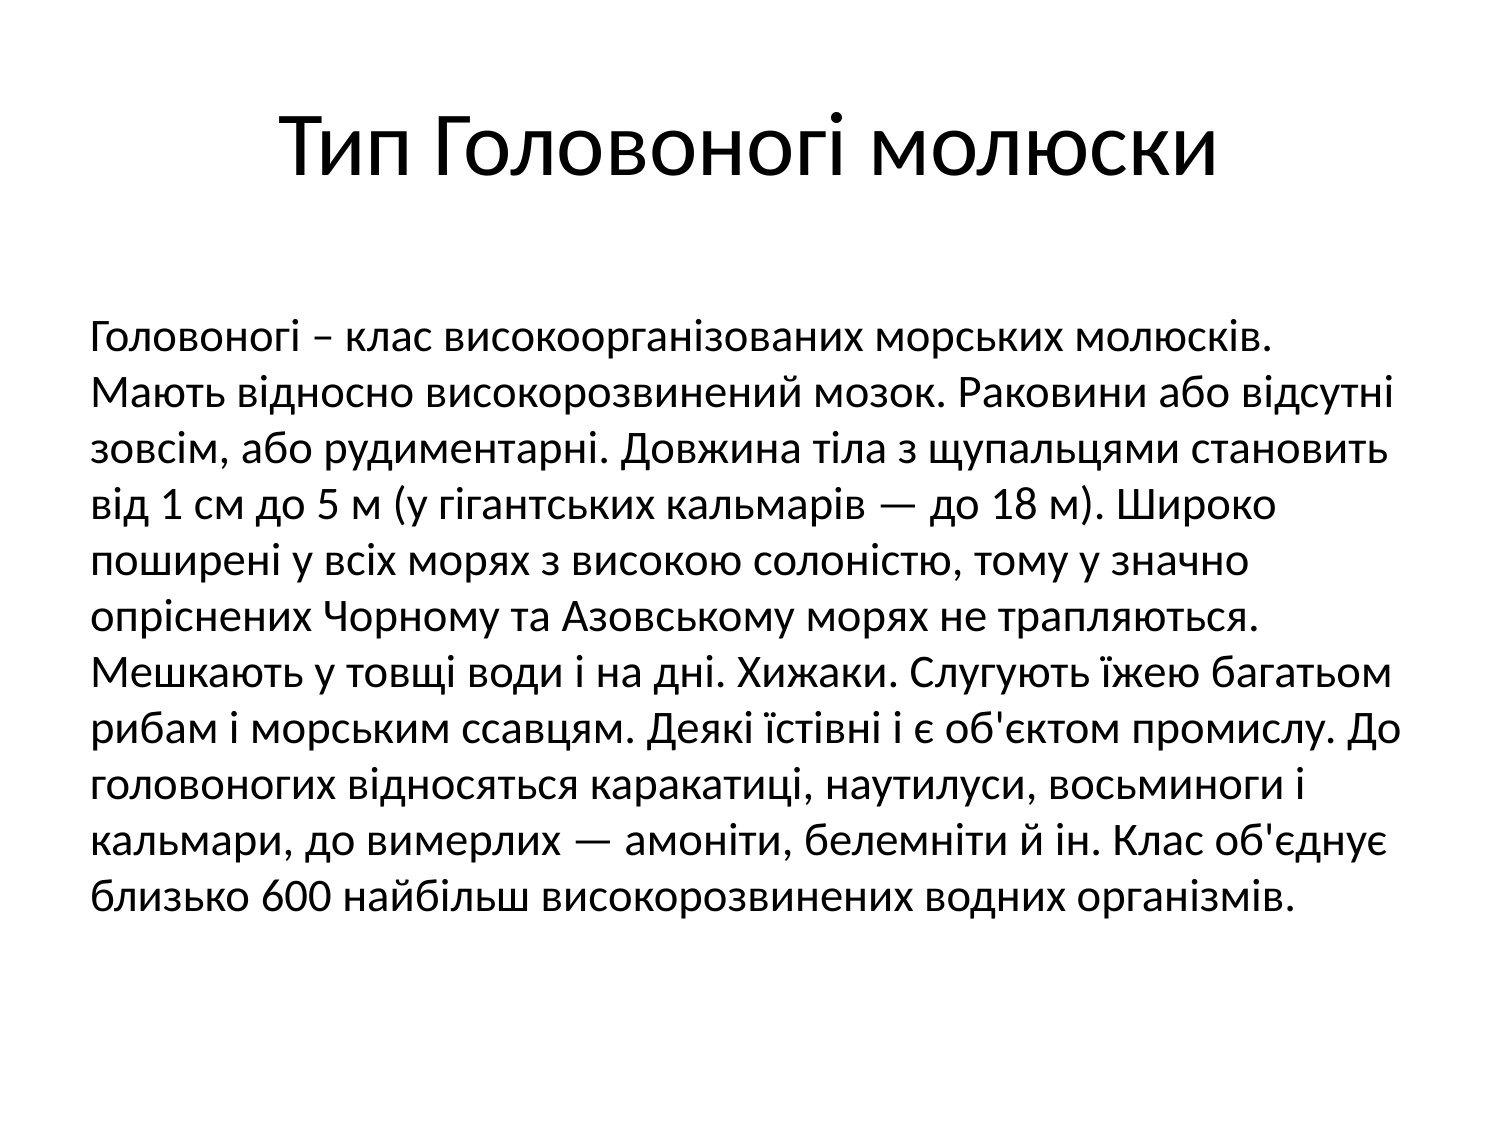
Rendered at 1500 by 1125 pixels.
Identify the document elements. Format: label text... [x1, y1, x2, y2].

title Тип Головоногі молюски [75, 45, 1425, 231]
list Головоногі – клас високоорганізованих морських молюсків. Мають відносно високорозвинений мозок. Раковини або відсутні зовсім, або рудиментарні. Довжина тіла з щупальцями становить від 1 см до 5 м (у гігантських кальмарів — до 18 м). Широко поширені у всіх морях з високою солоністю, тому у значно опріснених Чорному та Азовському морях не трапляються. Мешкають у товщі води і на дні. Хижаки. Слугують їжею багатьом рибам і морським ссавцям. Деякі їстівні і є об'єктом промислу. До головоногих відносяться каракатиці, наутилуси, восьминоги і кальмари, до вимерлих — амоніти, белемніти й ін. Клас об'єднує близько 600 найбільш високорозвинених водних організмів. [75, 231, 1425, 1125]
